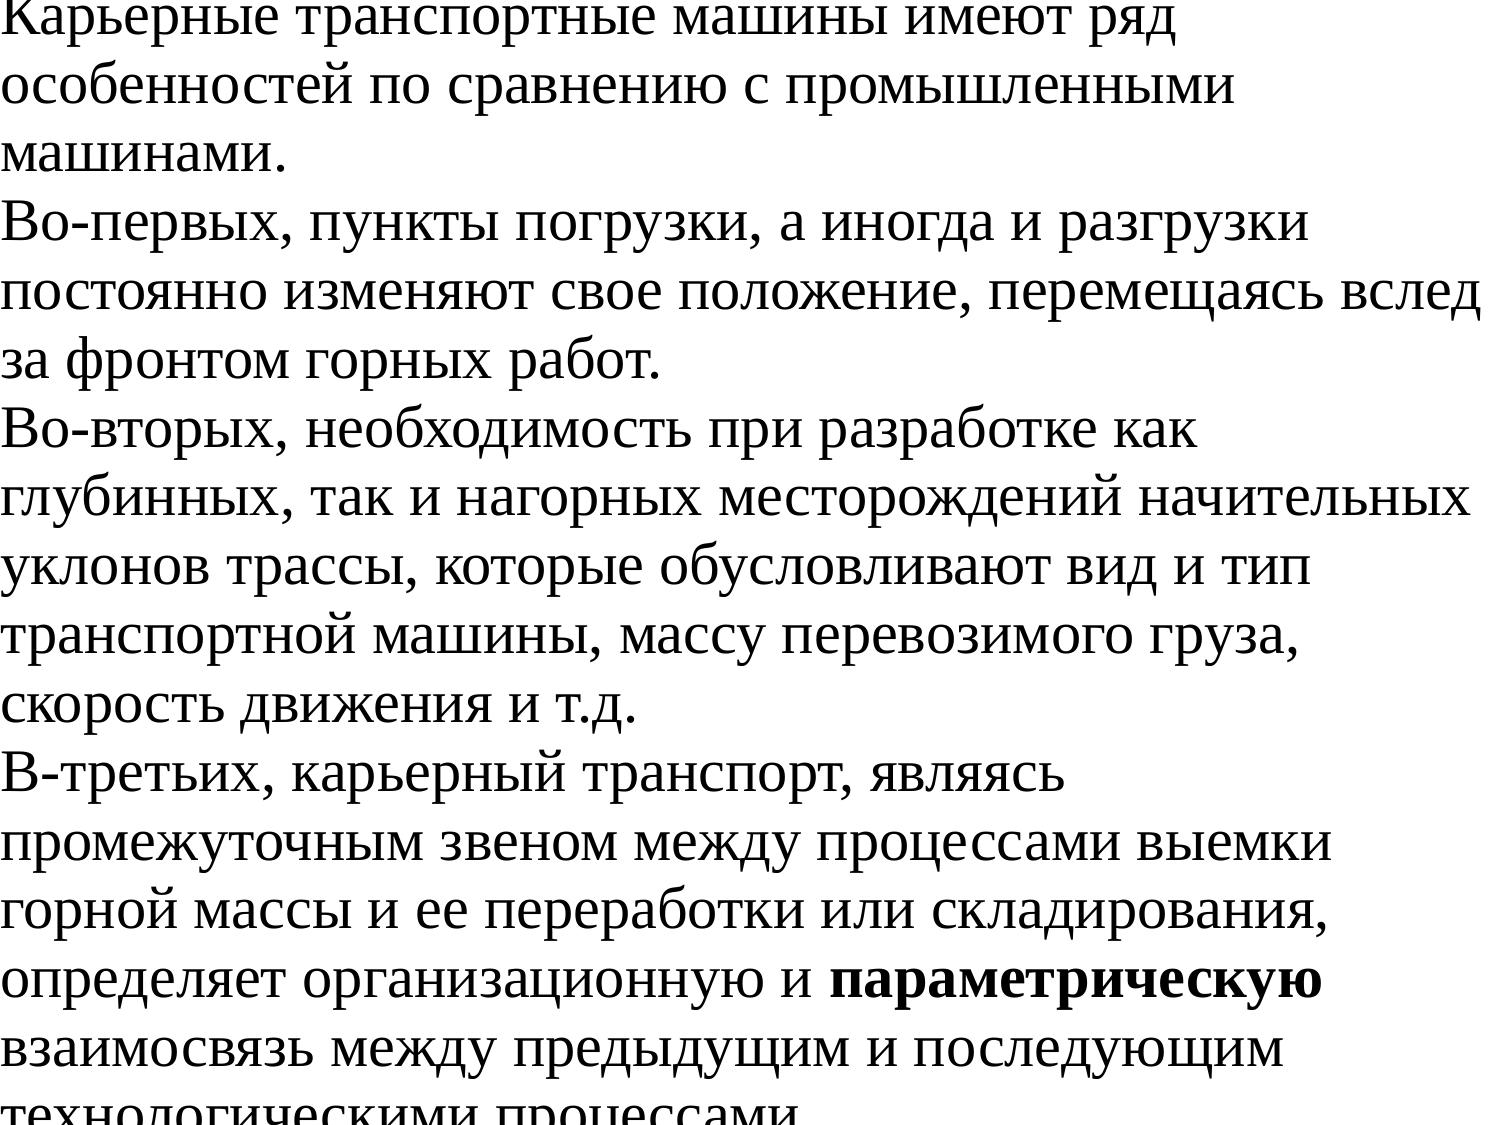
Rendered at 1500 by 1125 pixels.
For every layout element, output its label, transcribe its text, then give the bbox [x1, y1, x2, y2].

text_box Карьерные транспортные машины имеют ряд особенностей по сравнению с промышленными машинами. Во-первых, пункты погрузки, а иногда и разгрузки постоянно изменяют свое положение, перемещаясь вслед за фронтом горных работ. Во-вторых, необходимость при разработке как глубинных, так и нагорных месторождений начительных уклонов трассы, которые обусловливают вид и тип транспортной машины, массу перевозимого груза, скорость движения и т.д. В-третьих, карьерный транспорт, являясь промежуточным звеном между процессами выемки горной массы и ее переработки или складирования, определяет организационную и параметрическую взаимосвязь между предыдущим и последующим технологическими процессами. [0, 0, 1500, 1125]
